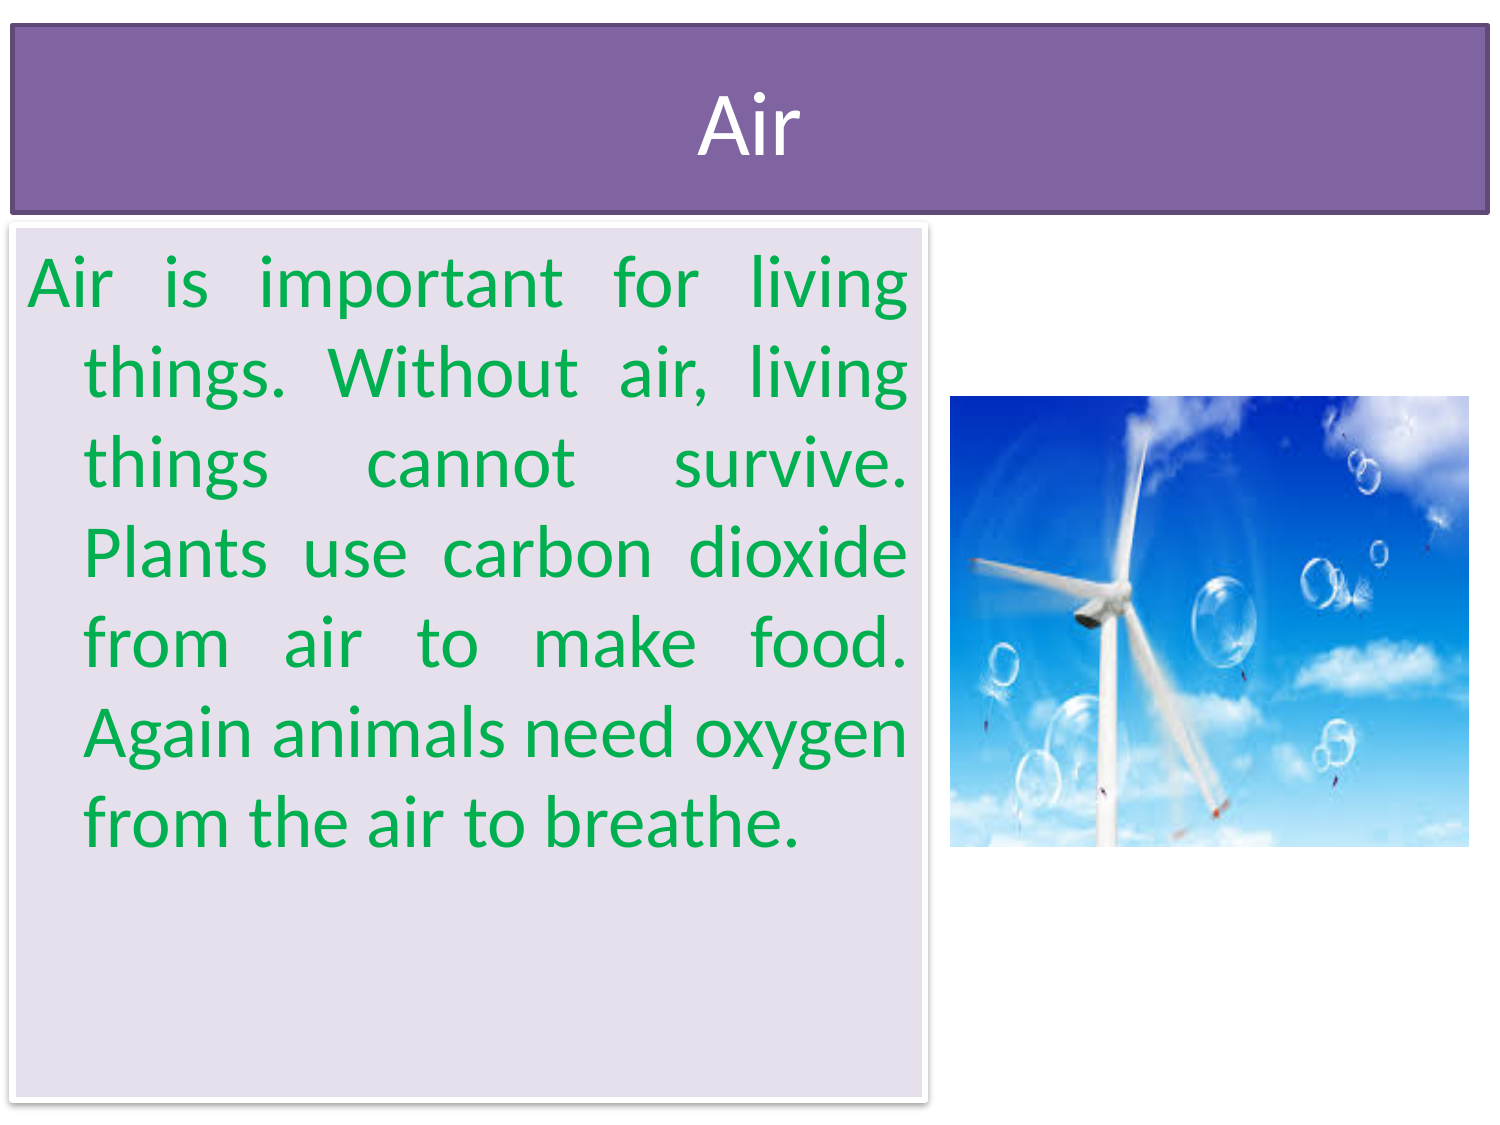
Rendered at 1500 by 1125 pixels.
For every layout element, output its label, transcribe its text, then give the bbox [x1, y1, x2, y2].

list Air is important for living things. Without air, living things cannot survive. Plants use carbon dioxide from air to make food. Again animals need oxygen from the air to breathe. [9, 222, 928, 1103]
picture [949, 396, 1469, 847]
title Air [10, 23, 1490, 215]
